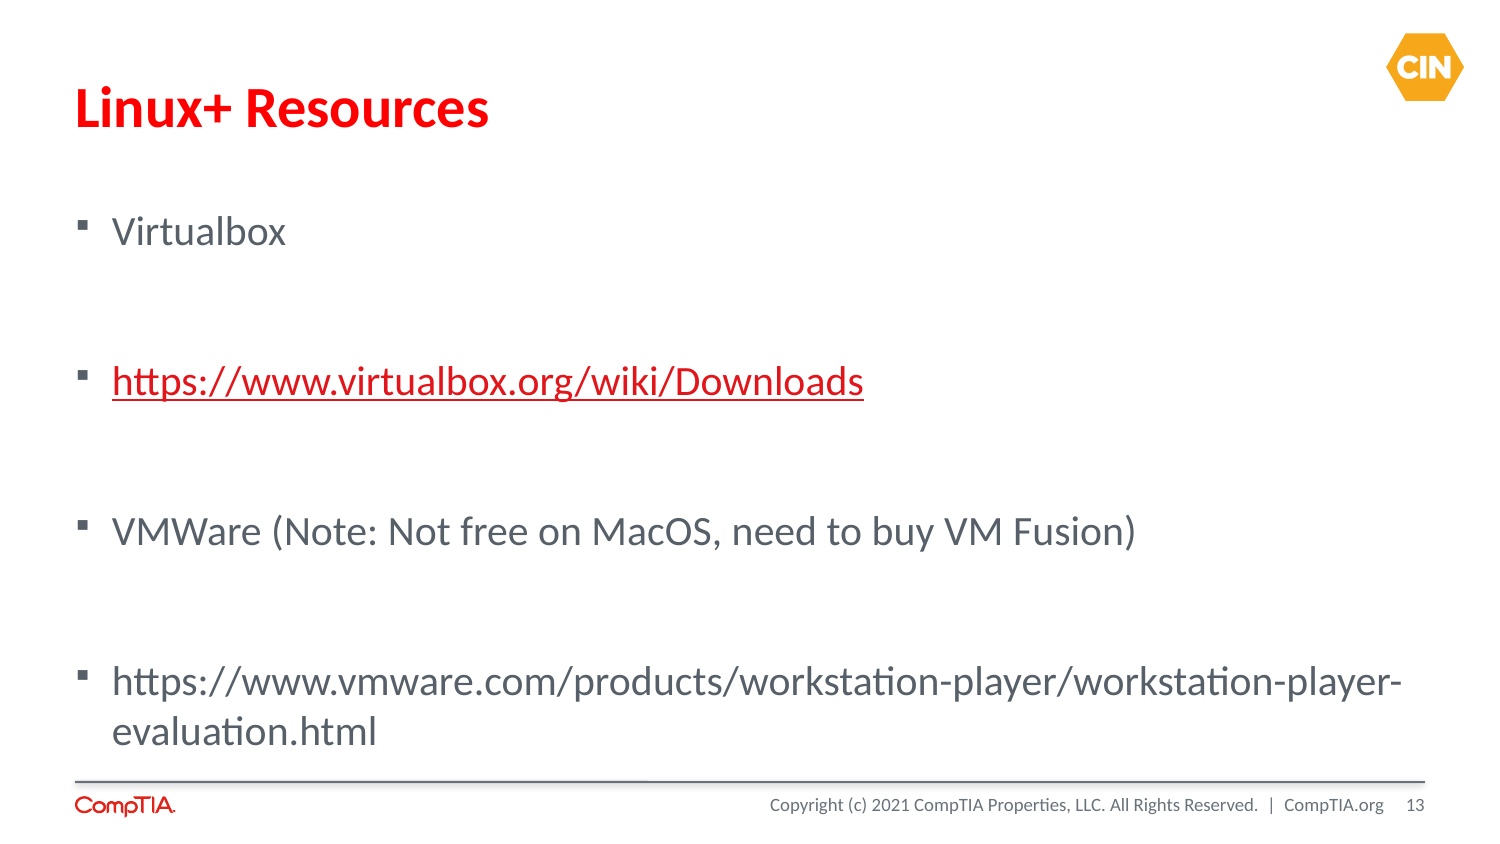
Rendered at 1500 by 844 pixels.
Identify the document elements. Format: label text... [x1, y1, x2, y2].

text_box Linux+ Resources [75, 33, 1425, 175]
text_box Virtualbox https://www.virtualbox.org/wiki/Downloads VMWare (Note: Not free on MacOS, need to buy VM Fusion) https://www.vmware.com/products/workstation-player/workstation-player-evaluation.html [75, 196, 1425, 754]
picture [1373, 16, 1477, 120]
text_box <number> [1384, 781, 1425, 827]
